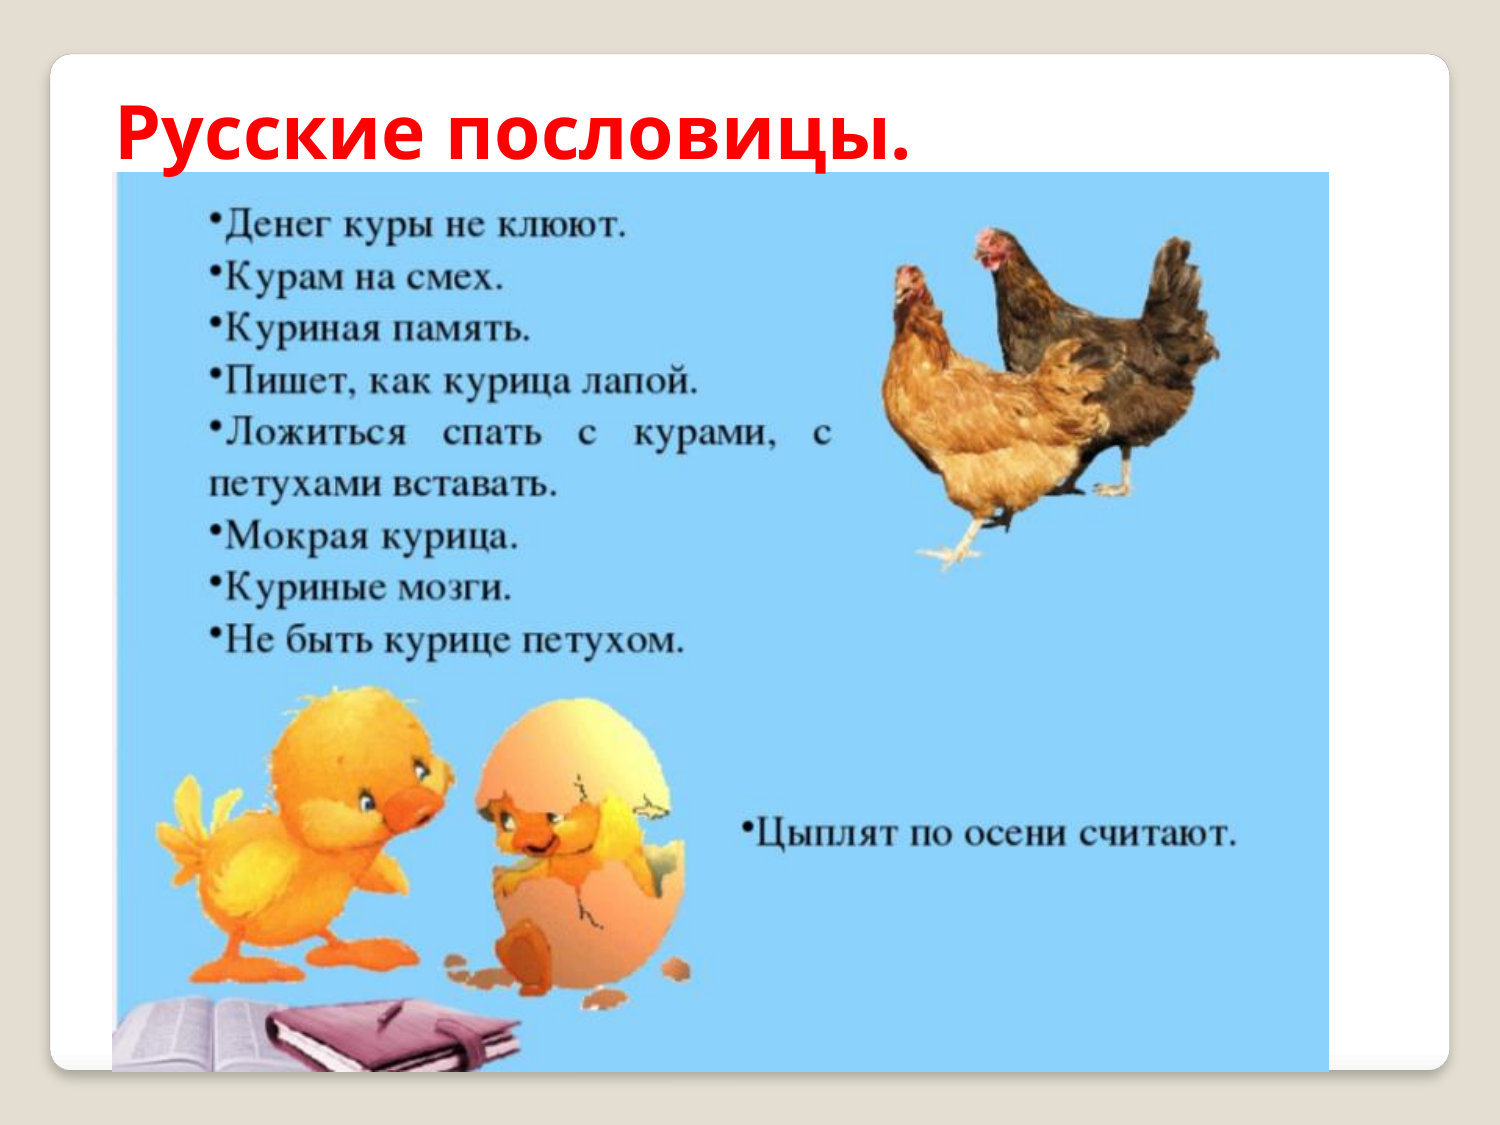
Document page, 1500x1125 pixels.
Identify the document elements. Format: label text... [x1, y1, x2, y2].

title Русские пословицы. [100, 42, 1451, 183]
picture [111, 172, 1329, 1073]
